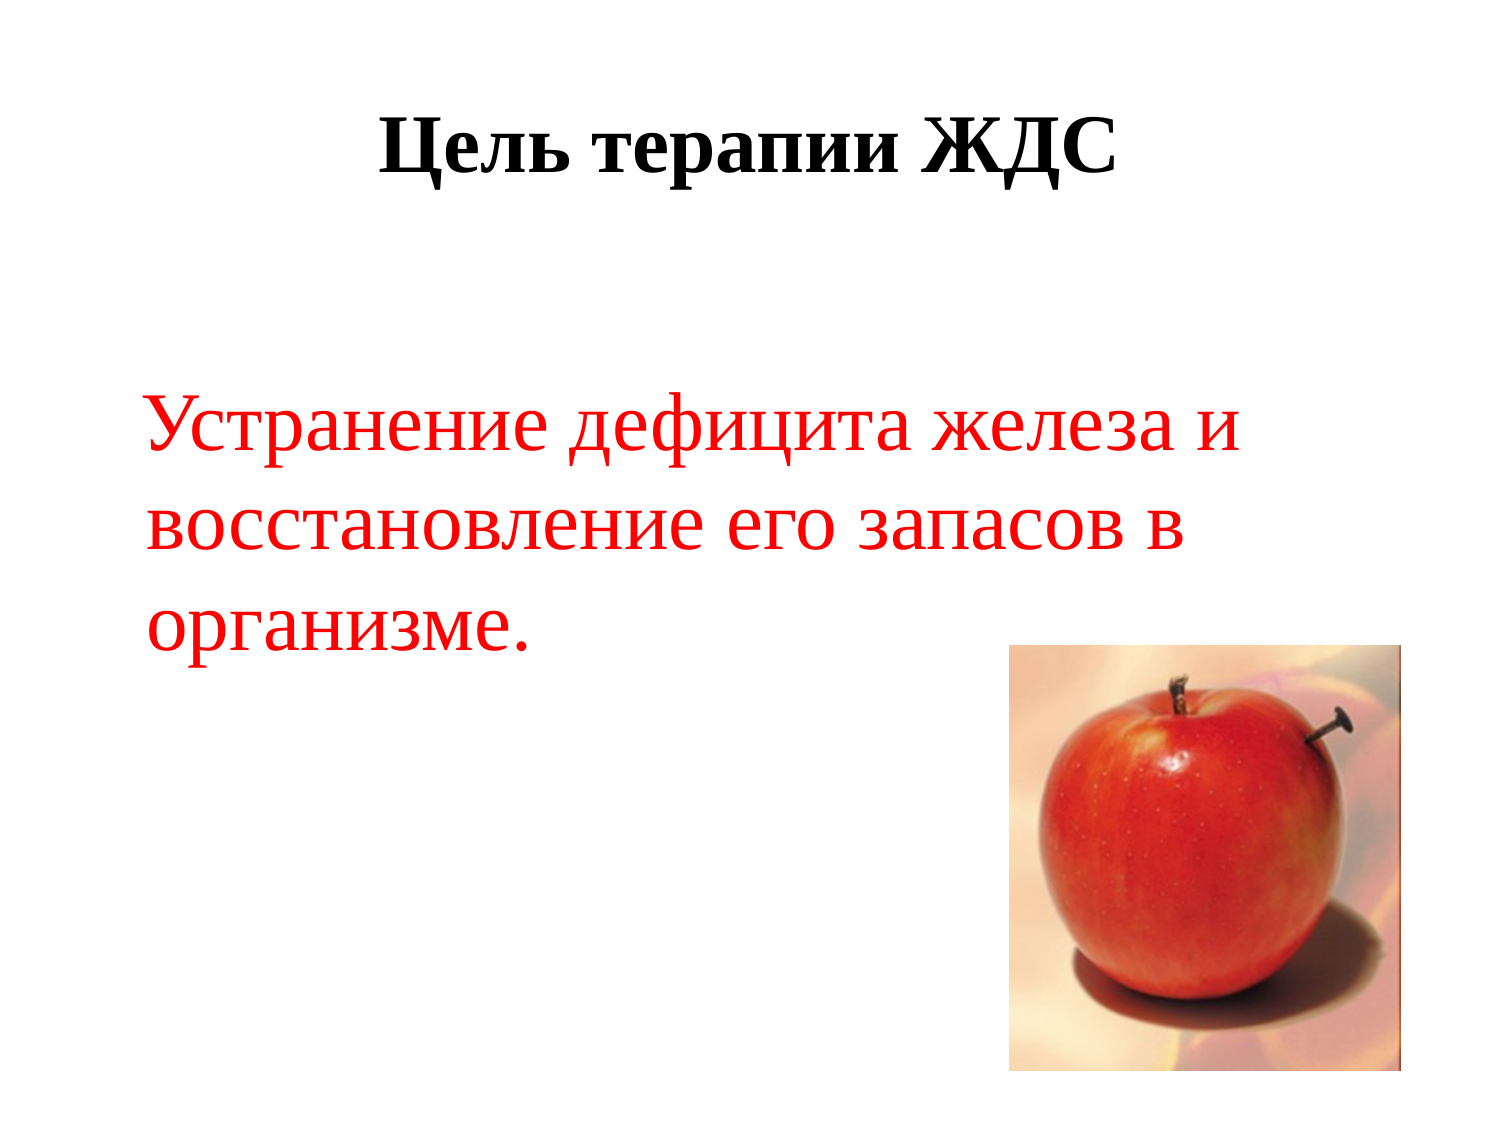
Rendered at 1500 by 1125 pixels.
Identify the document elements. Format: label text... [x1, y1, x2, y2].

picture [1009, 645, 1401, 1071]
list Устранение дефицита железа и восстановление его запасов в организме. [75, 262, 1425, 1005]
title Цель терапии ЖДС [75, 45, 1425, 233]
